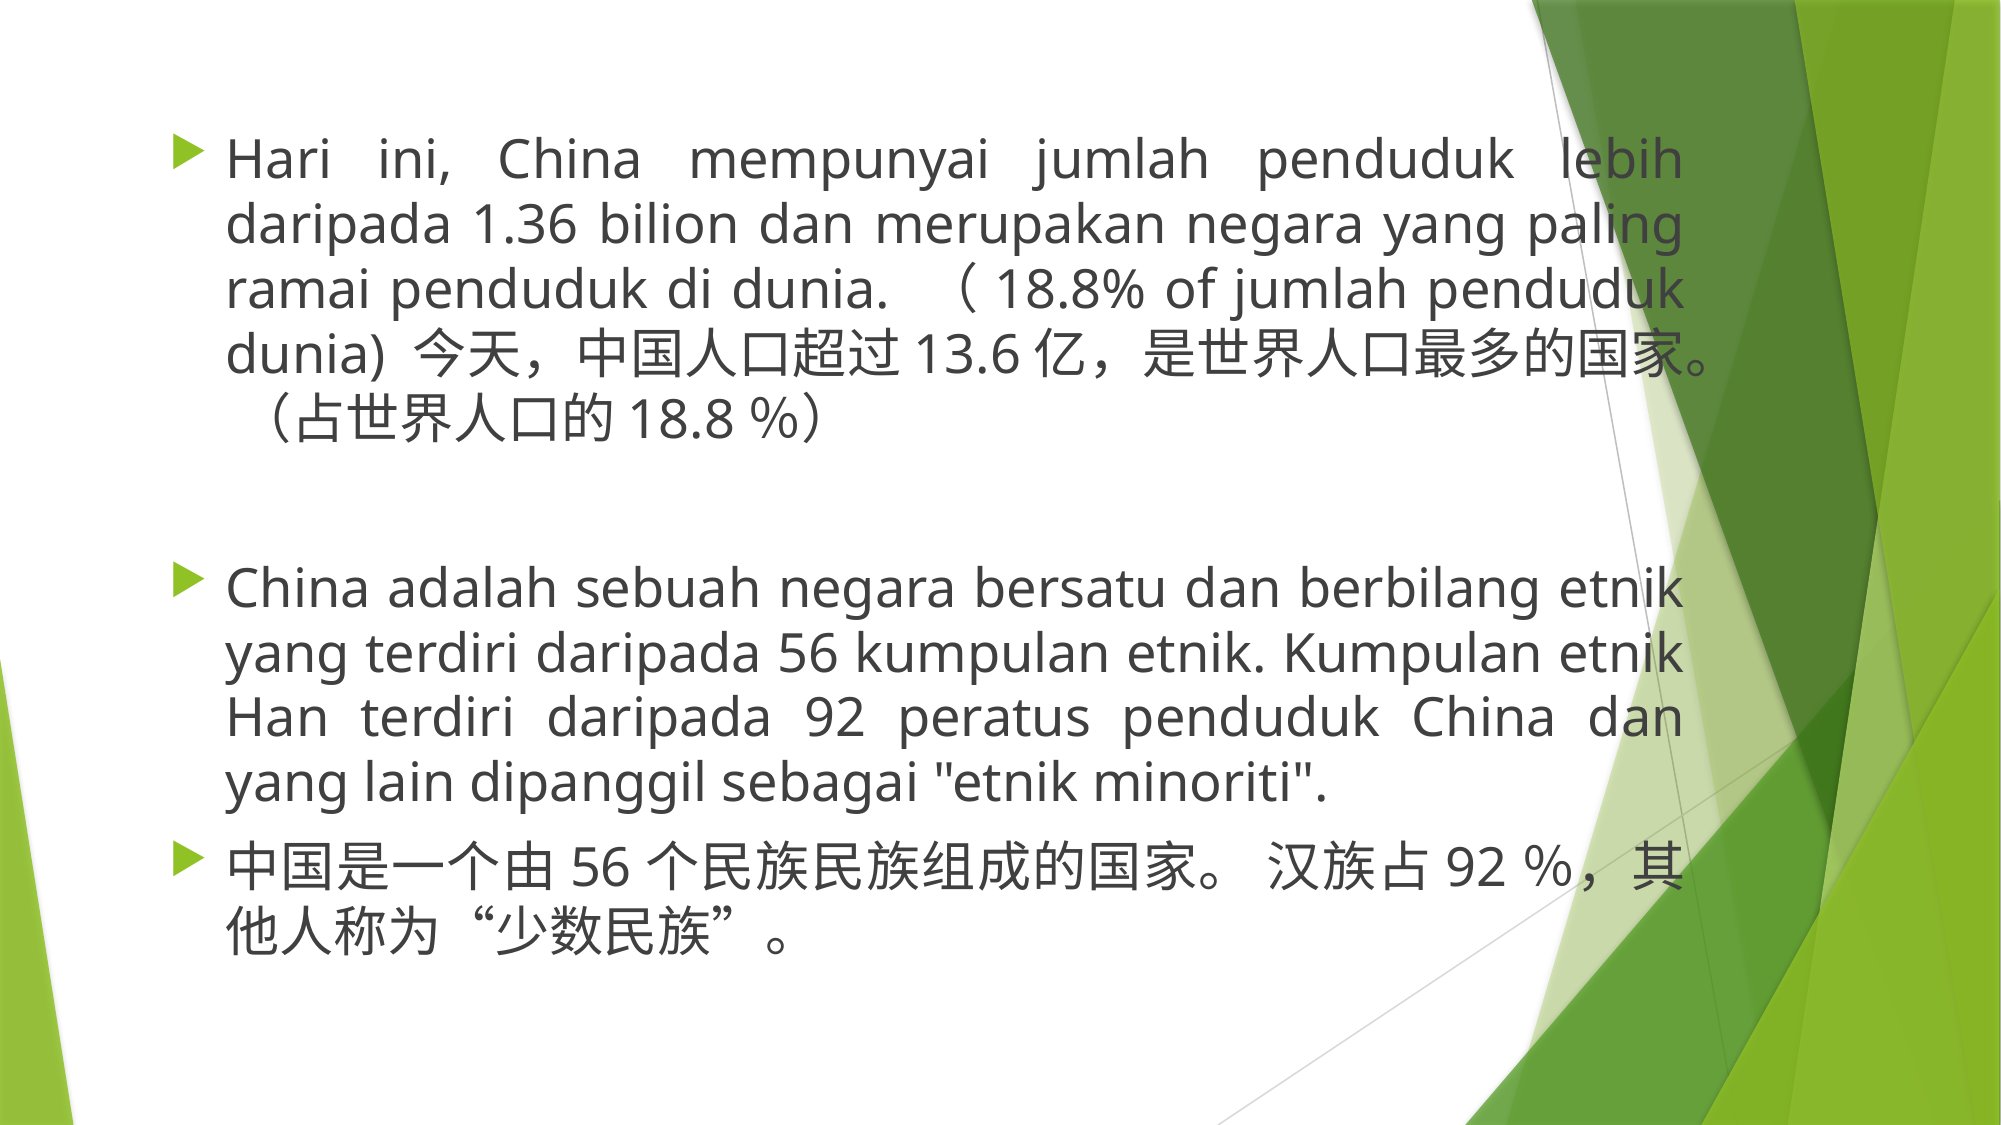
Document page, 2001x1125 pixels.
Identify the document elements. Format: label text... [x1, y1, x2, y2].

list Hari ini, China mempunyai jumlah penduduk lebih daripada 1.36 bilion dan merupakan negara yang paling ramai penduduk di dunia. （18.8% of jumlah penduduk dunia) 今天，中国人口超过13.6亿，是世界人口最多的国家。 （占世界人口的18.8％） China adalah sebuah negara bersatu dan berbilang etnik yang terdiri daripada 56 kumpulan etnik. Kumpulan etnik Han terdiri daripada 92 peratus penduduk China dan yang lain dipanggil sebagai "etnik minoriti". 中国是一个由56个民族民族组成的国家。 汉族占92％，其他人称为“少数民族”。 [154, 117, 1701, 1001]
